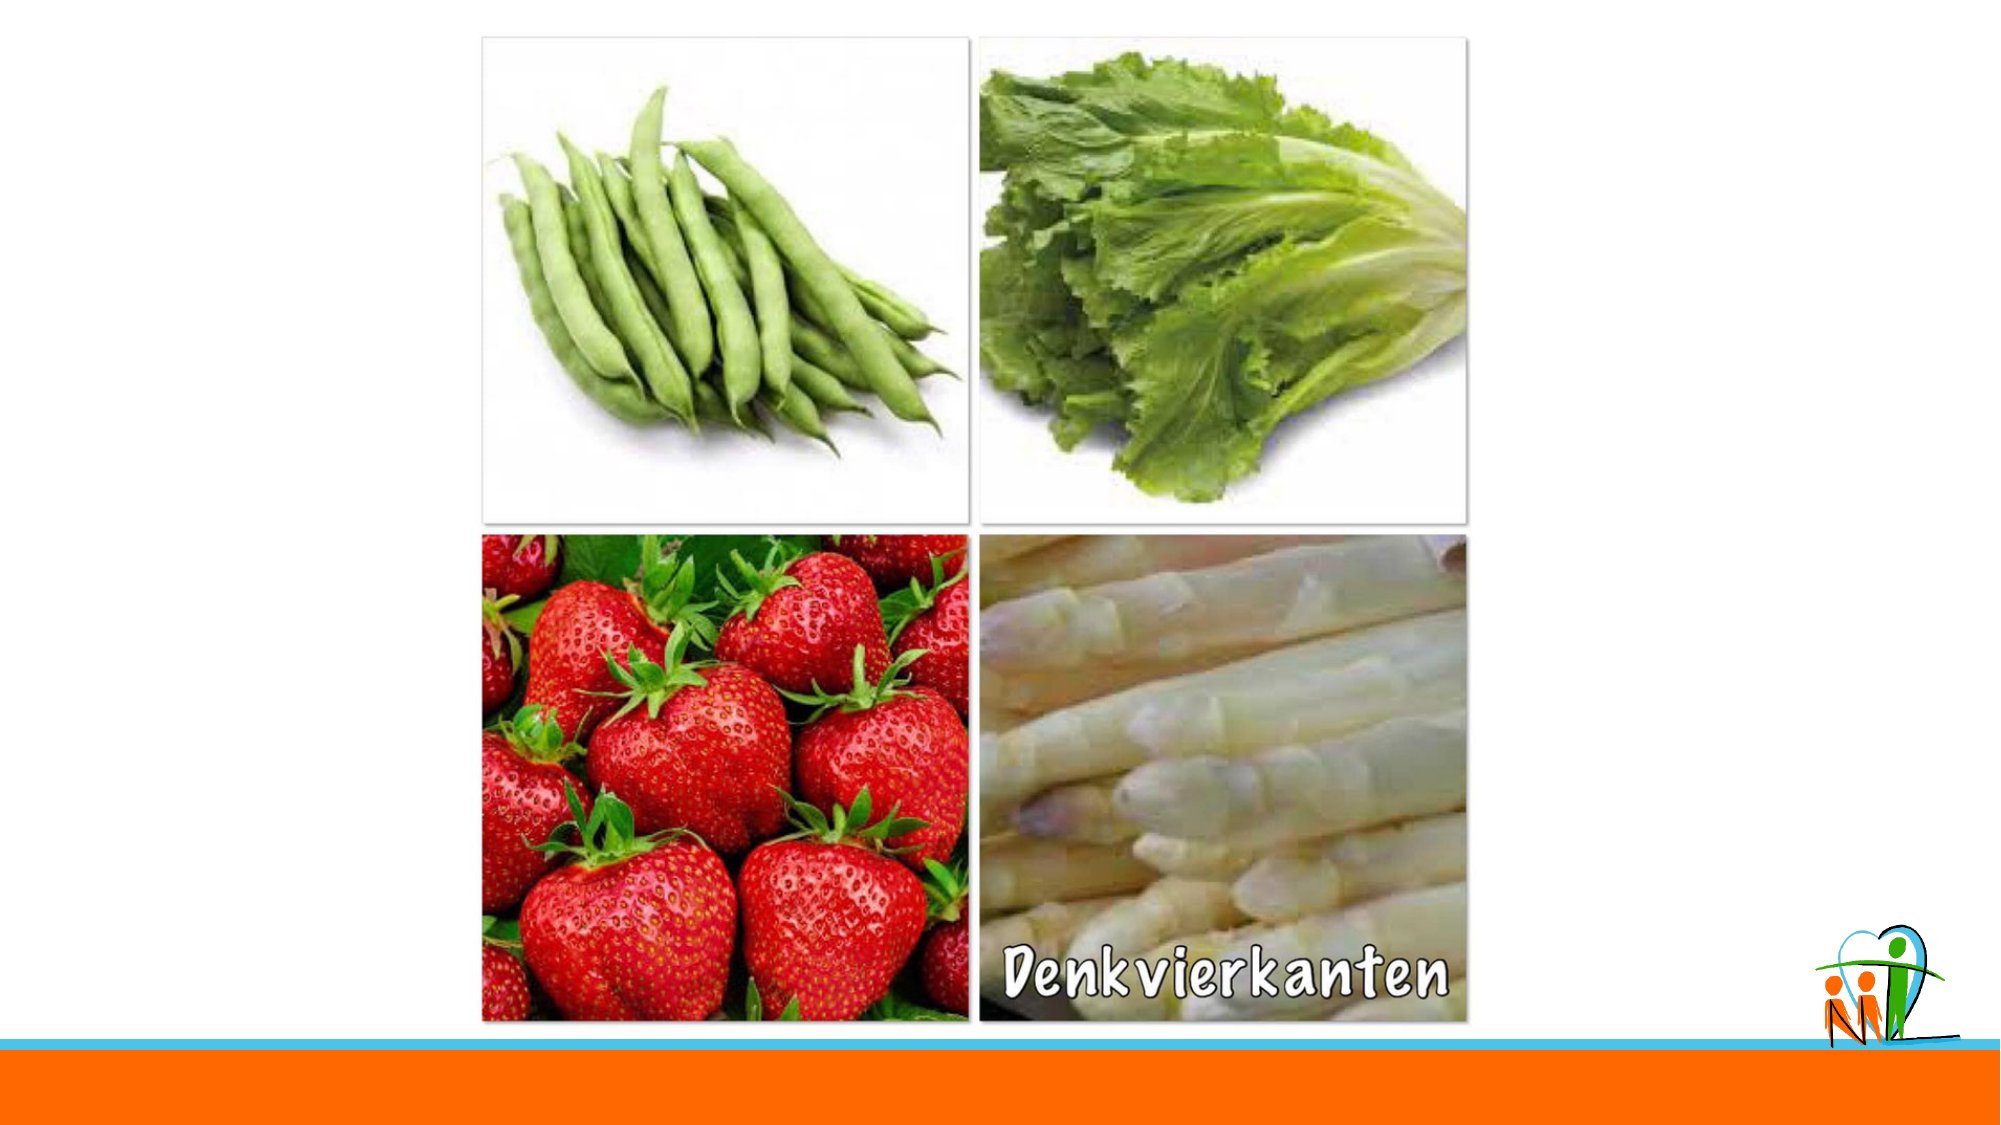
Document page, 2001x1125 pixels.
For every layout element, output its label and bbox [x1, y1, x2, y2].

list [470, 25, 1478, 1032]
picture [1783, 888, 1982, 1064]
